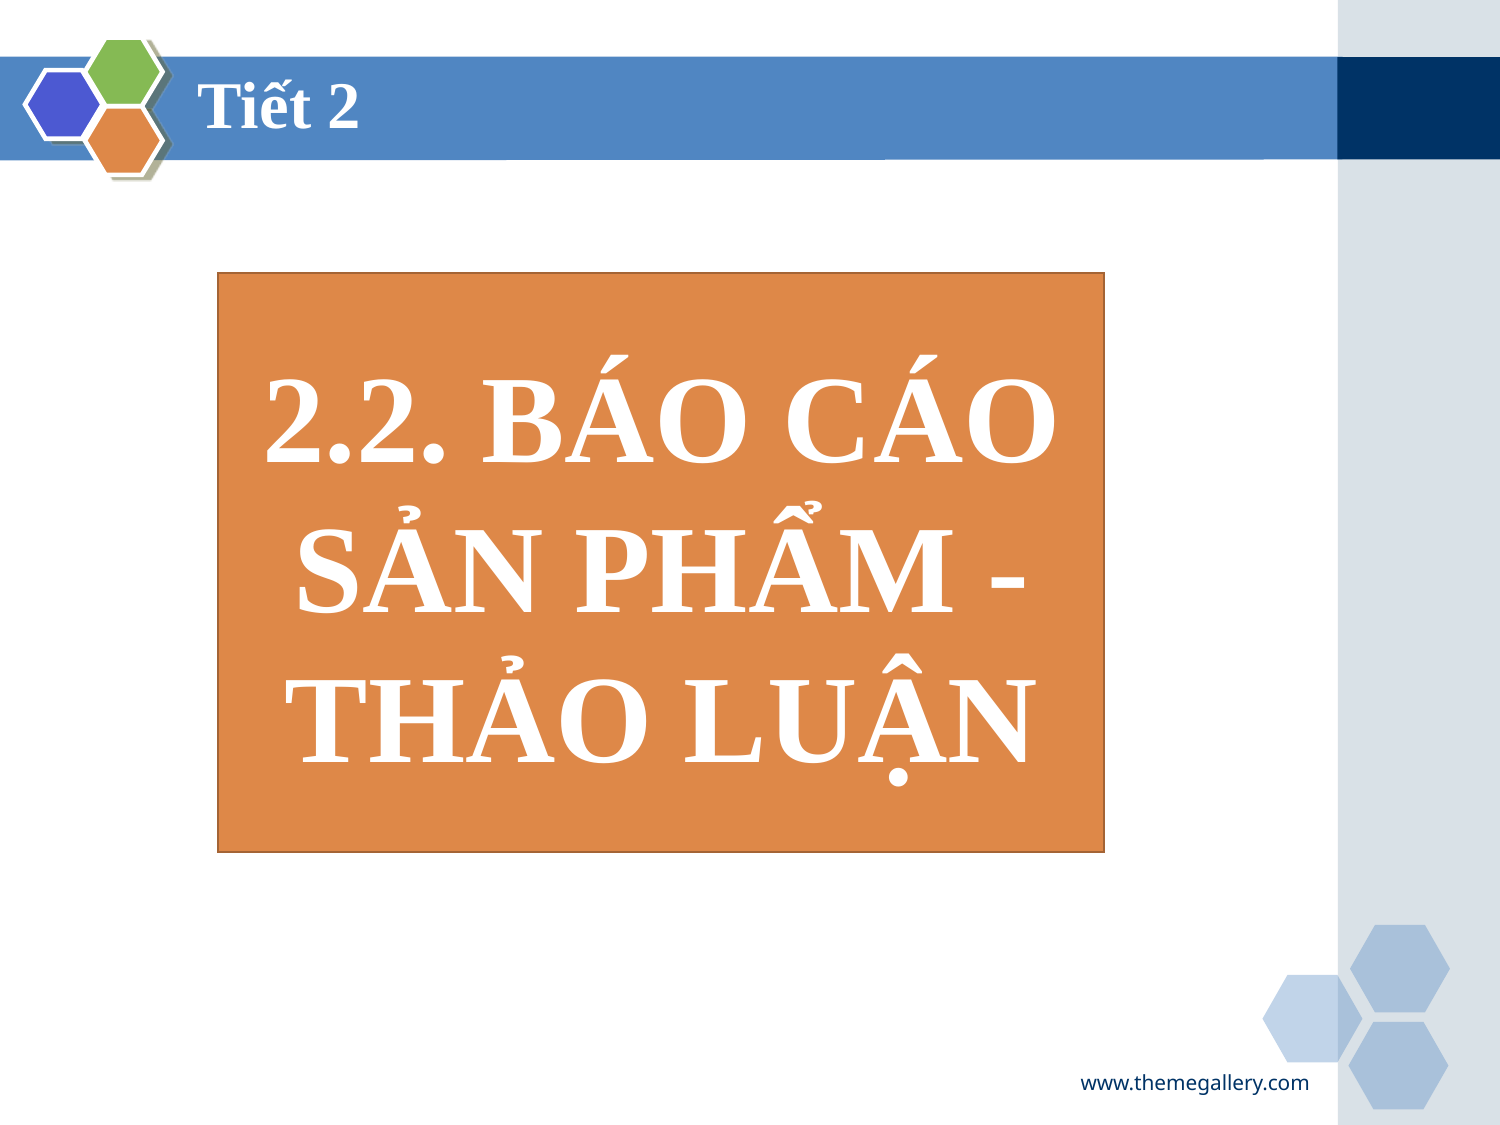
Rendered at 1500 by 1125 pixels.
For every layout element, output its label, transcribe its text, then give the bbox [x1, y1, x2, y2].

text_box 2.2. BÁO CÁO SẢN PHẨM - THẢO LUẬN [217, 272, 1105, 853]
footer www.themegallery.com [849, 1062, 1325, 1101]
text_box Tiết 2 [183, 54, 384, 150]
